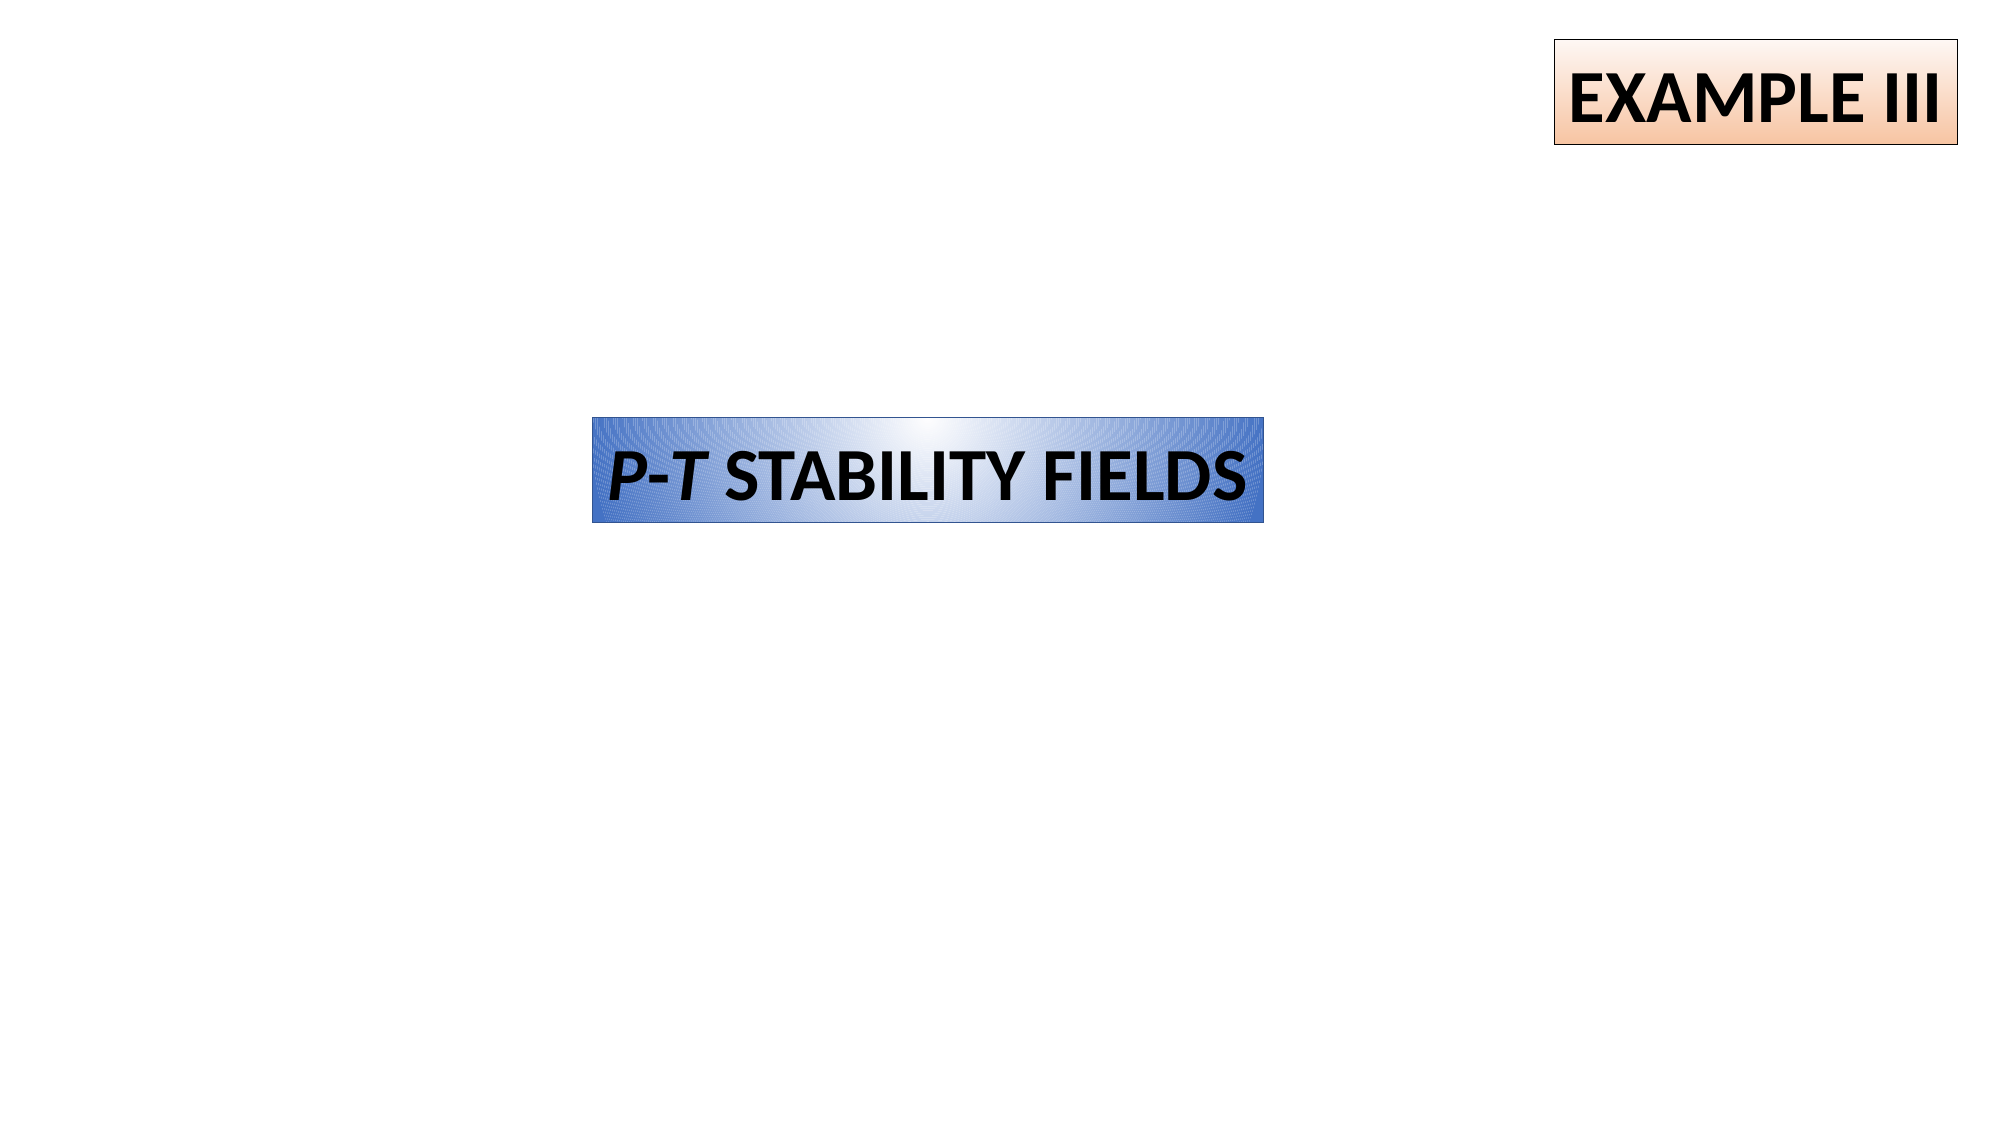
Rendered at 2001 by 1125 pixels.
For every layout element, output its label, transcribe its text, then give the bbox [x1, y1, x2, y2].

text_box EXAMPLE III [1554, 39, 1958, 145]
text_box P-T STABILITY FIELDS [592, 417, 1264, 523]
